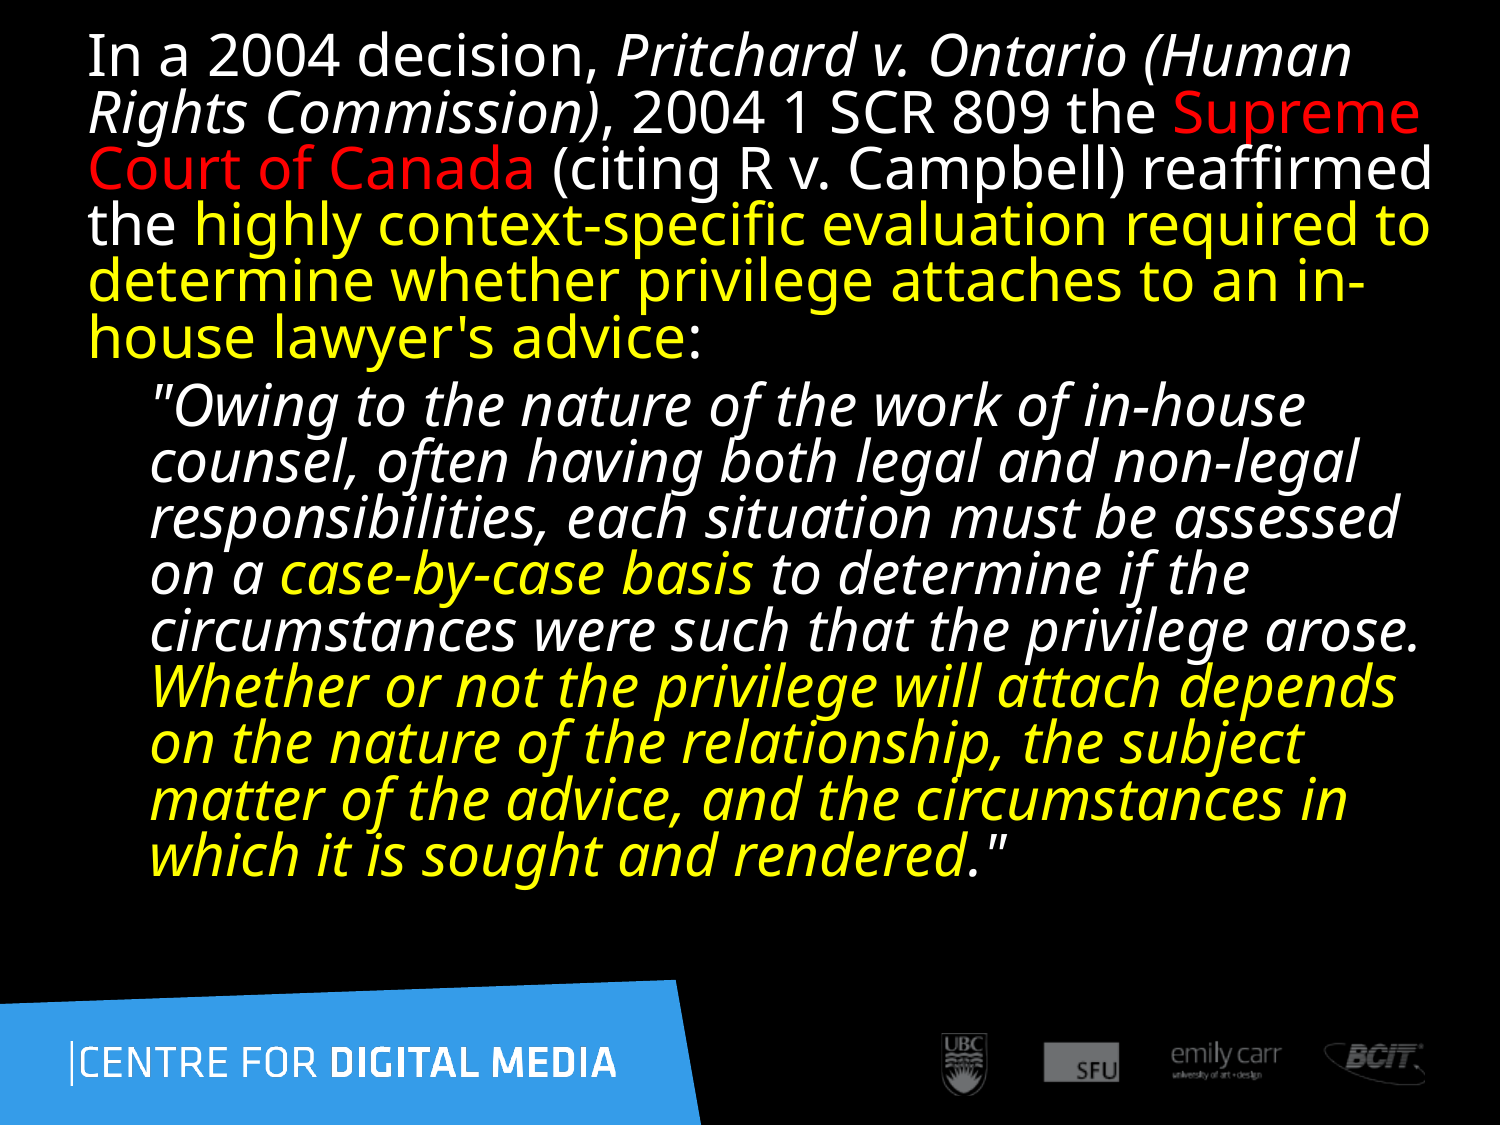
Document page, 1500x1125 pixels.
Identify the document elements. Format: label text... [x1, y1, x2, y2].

list In a 2004 decision, Pritchard v. Ontario (Human Rights Commission), 2004 1 SCR 809 the Supreme Court of Canada (citing R v. Campbell) reaffirmed the highly context-specific evaluation required to determine whether privilege attaches to an in-house lawyer's advice: "Owing to the nature of the work of in-house counsel, often having both legal and non-legal responsibilities, each situation must be assessed on a case-by-case basis to determine if the circumstances were such that the privilege arose. Whether or not the privilege will attach depends on the nature of the relationship, the subject matter of the advice, and the circumstances in which it is sought and rendered." [75, 19, 1454, 974]
